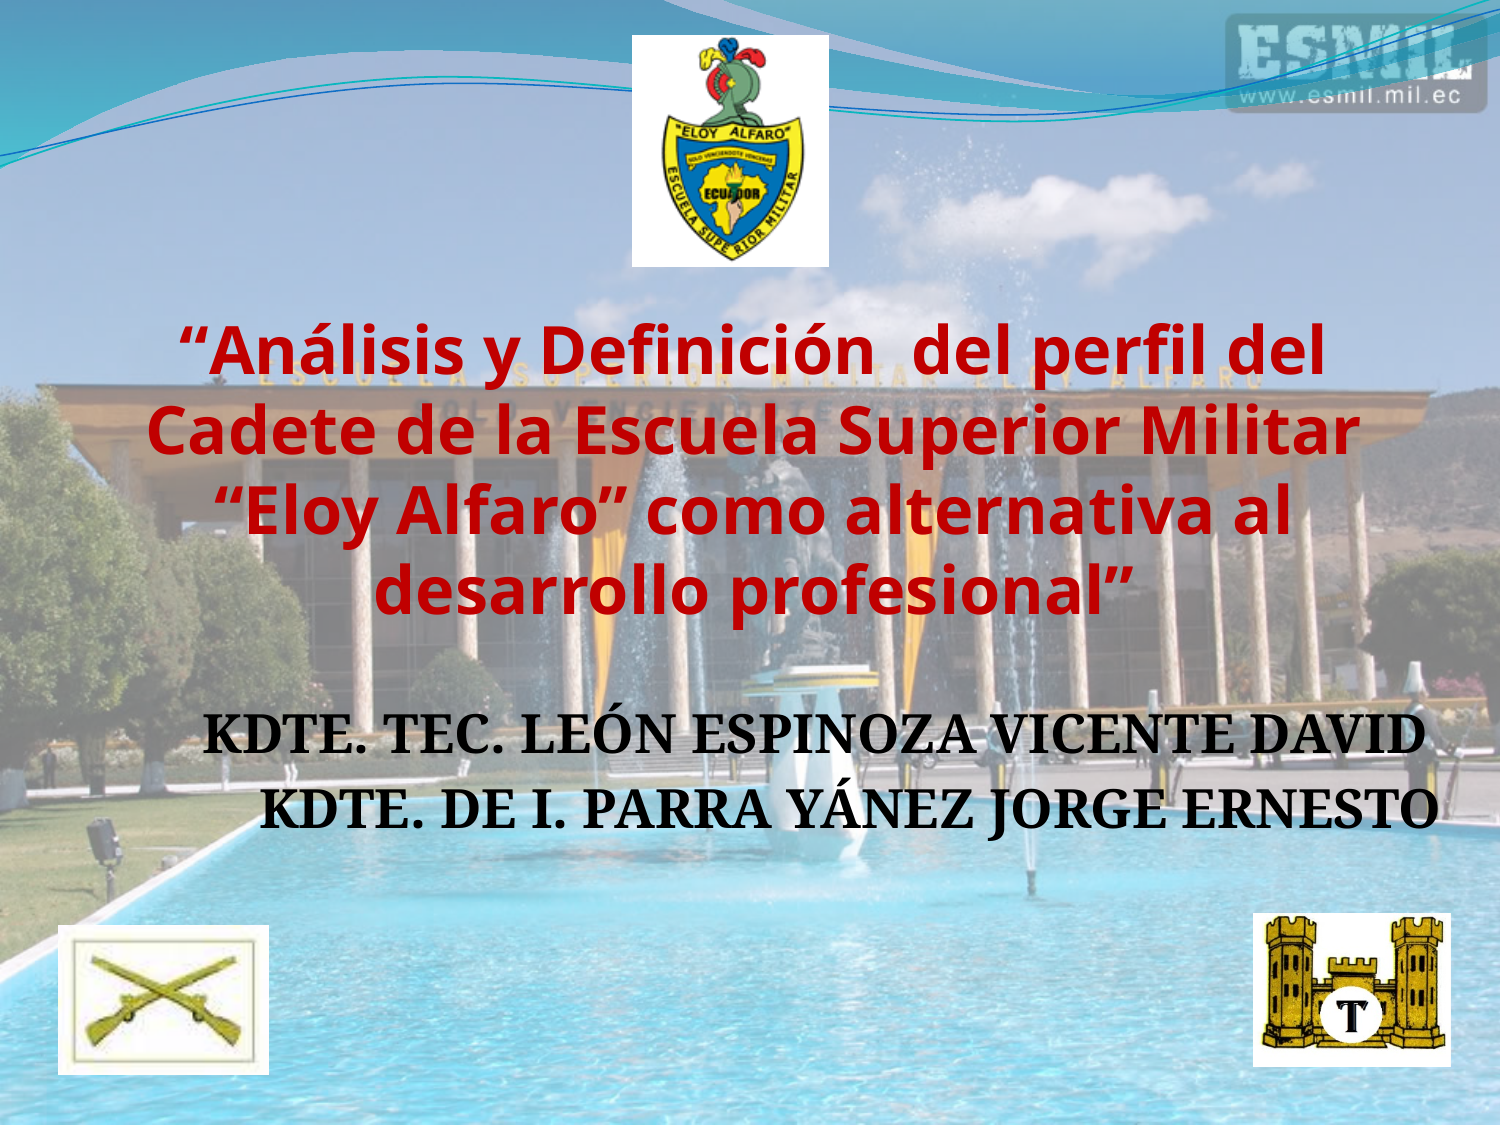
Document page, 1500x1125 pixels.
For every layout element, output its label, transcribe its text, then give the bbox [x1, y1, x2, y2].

picture [632, 34, 829, 267]
picture [1253, 913, 1451, 1067]
picture [58, 925, 270, 1075]
subtitle KDTE. TEC. LEÓN ESPINOZA VICENTE DAVID KDTE. DE I. PARRA YÁNEZ JORGE ERNESTO [93, 691, 1454, 979]
title “Análisis y Definición del perfil del Cadete de la Escuela Superior Militar “Eloy Alfaro” como alternativa al desarrollo profesional” [58, 386, 1454, 628]
